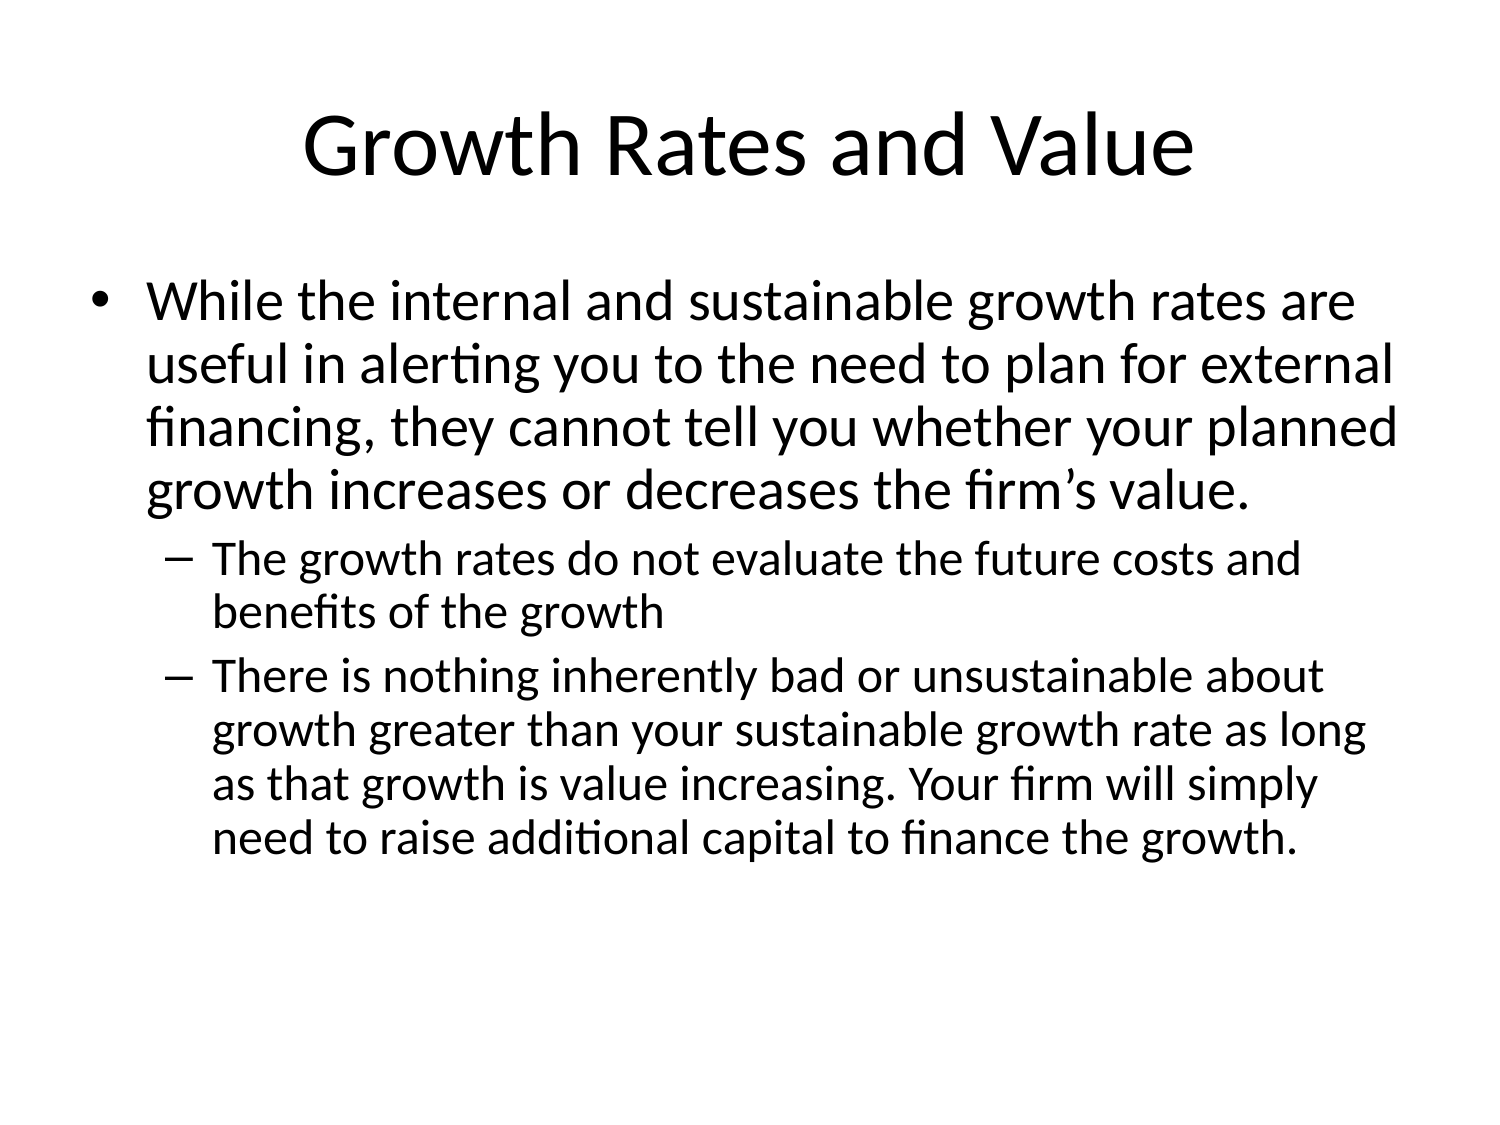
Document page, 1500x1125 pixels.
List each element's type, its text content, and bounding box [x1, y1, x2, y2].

list While the internal and sustainable growth rates are useful in alerting you to the need to plan for external financing, they cannot tell you whether your planned growth increases or decreases the firm’s value. The growth rates do not evaluate the future costs and benefits of the growth There is nothing inherently bad or unsustainable about growth greater than your sustainable growth rate as long as that growth is value increasing. Your firm will simply need to raise additional capital to finance the growth. [74, 262, 1426, 1006]
title Growth Rates and Value [74, 44, 1426, 233]
